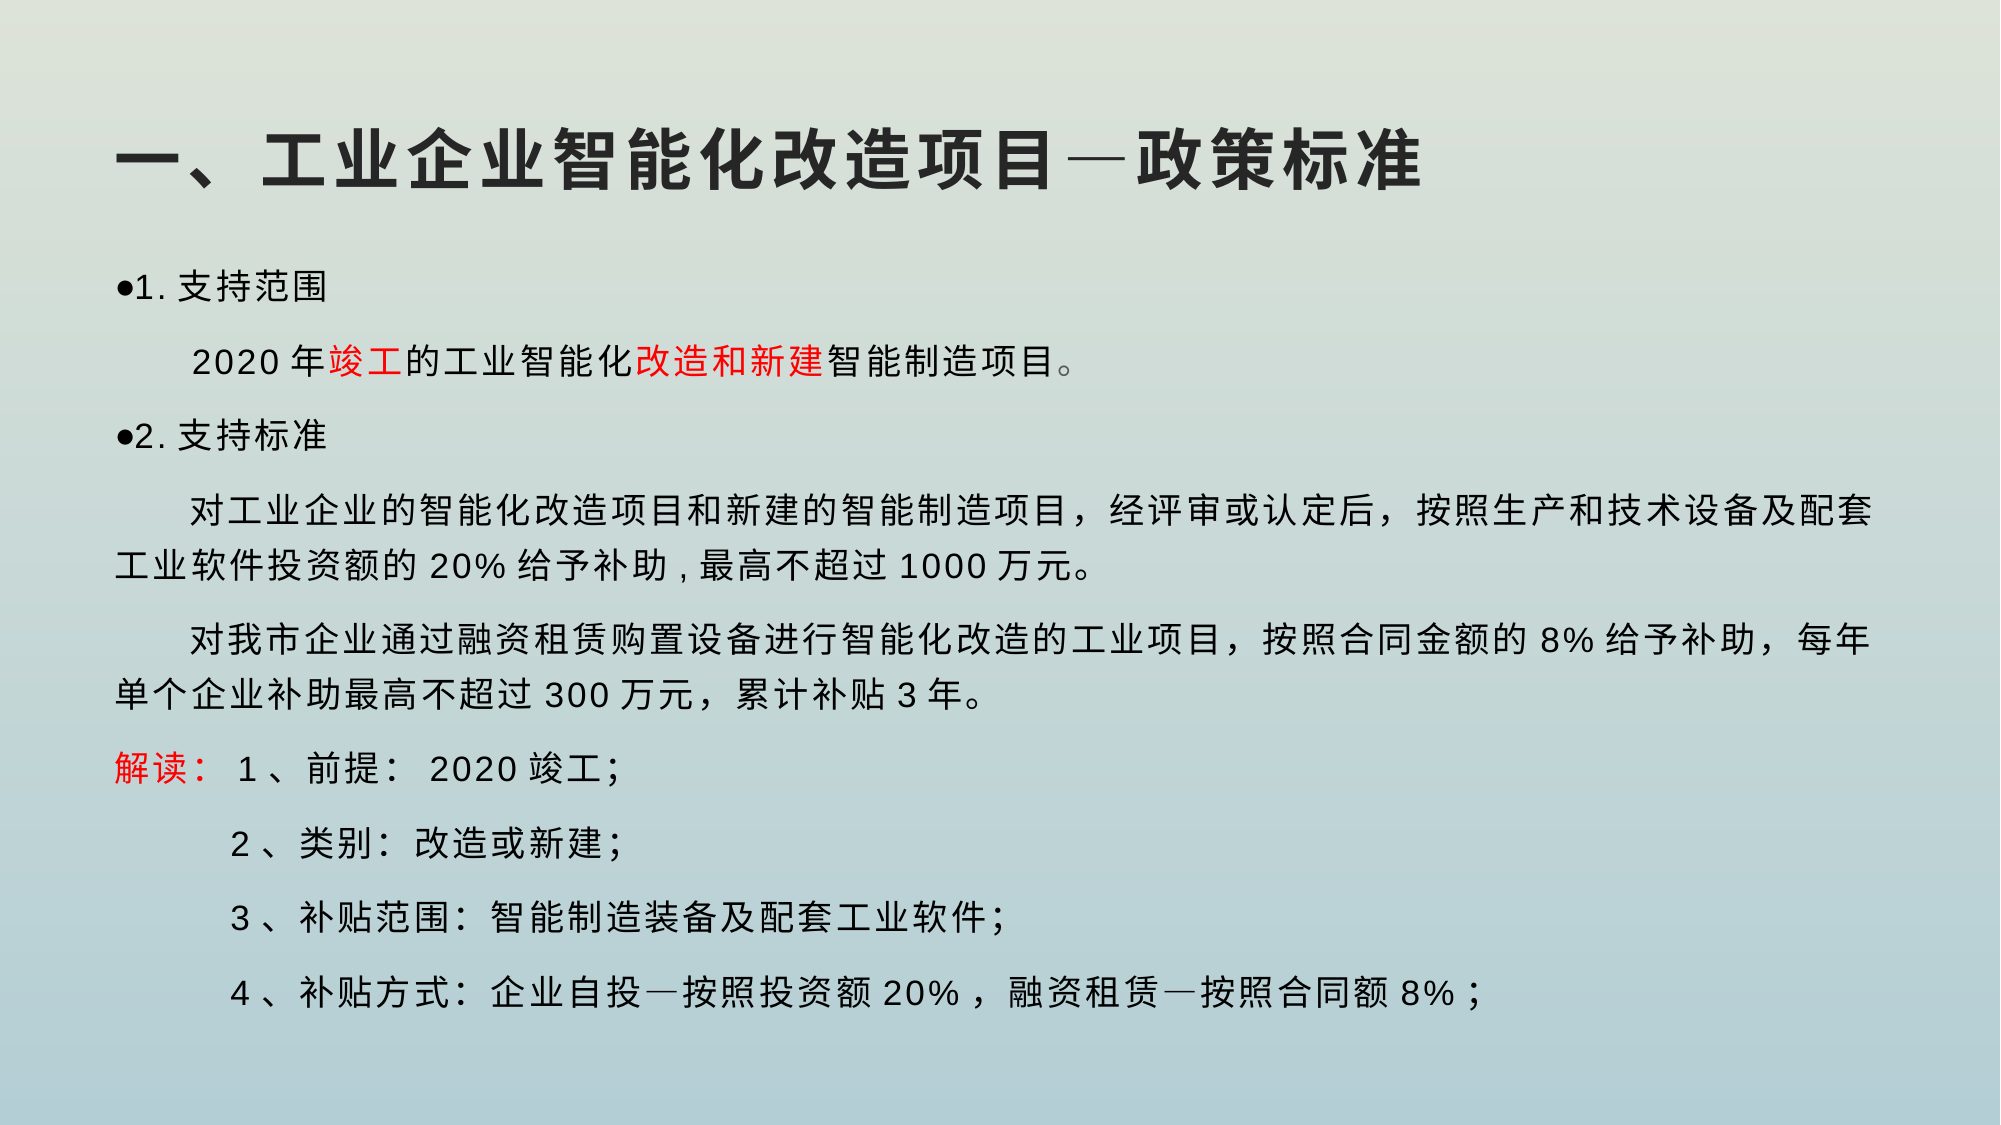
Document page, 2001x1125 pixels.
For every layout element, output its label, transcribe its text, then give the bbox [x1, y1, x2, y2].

title 一、工业企业智能化改造项目—政策标准 [99, 99, 1900, 216]
list 1.支持范围 2020年竣工的工业智能化改造和新建智能制造项目。 2.支持标准 对工业企业的智能化改造项目和新建的智能制造项目，经评审或认定后，按照生产和技术设备及配套工业软件投资额的20%给予补助,最高不超过1000万元。 对我市企业通过融资租赁购置设备进行智能化改造的工业项目，按照合同金额的8%给予补助，每年单个企业补助最高不超过300万元，累计补贴3年。 解读：1、前提：2020竣工； 2、类别：改造或新建； 3、补贴范围：智能制造装备及配套工业软件； 4、补贴方式：企业自投—按照投资额20%，融资租赁—按照合同额8%； [99, 244, 1900, 1026]
